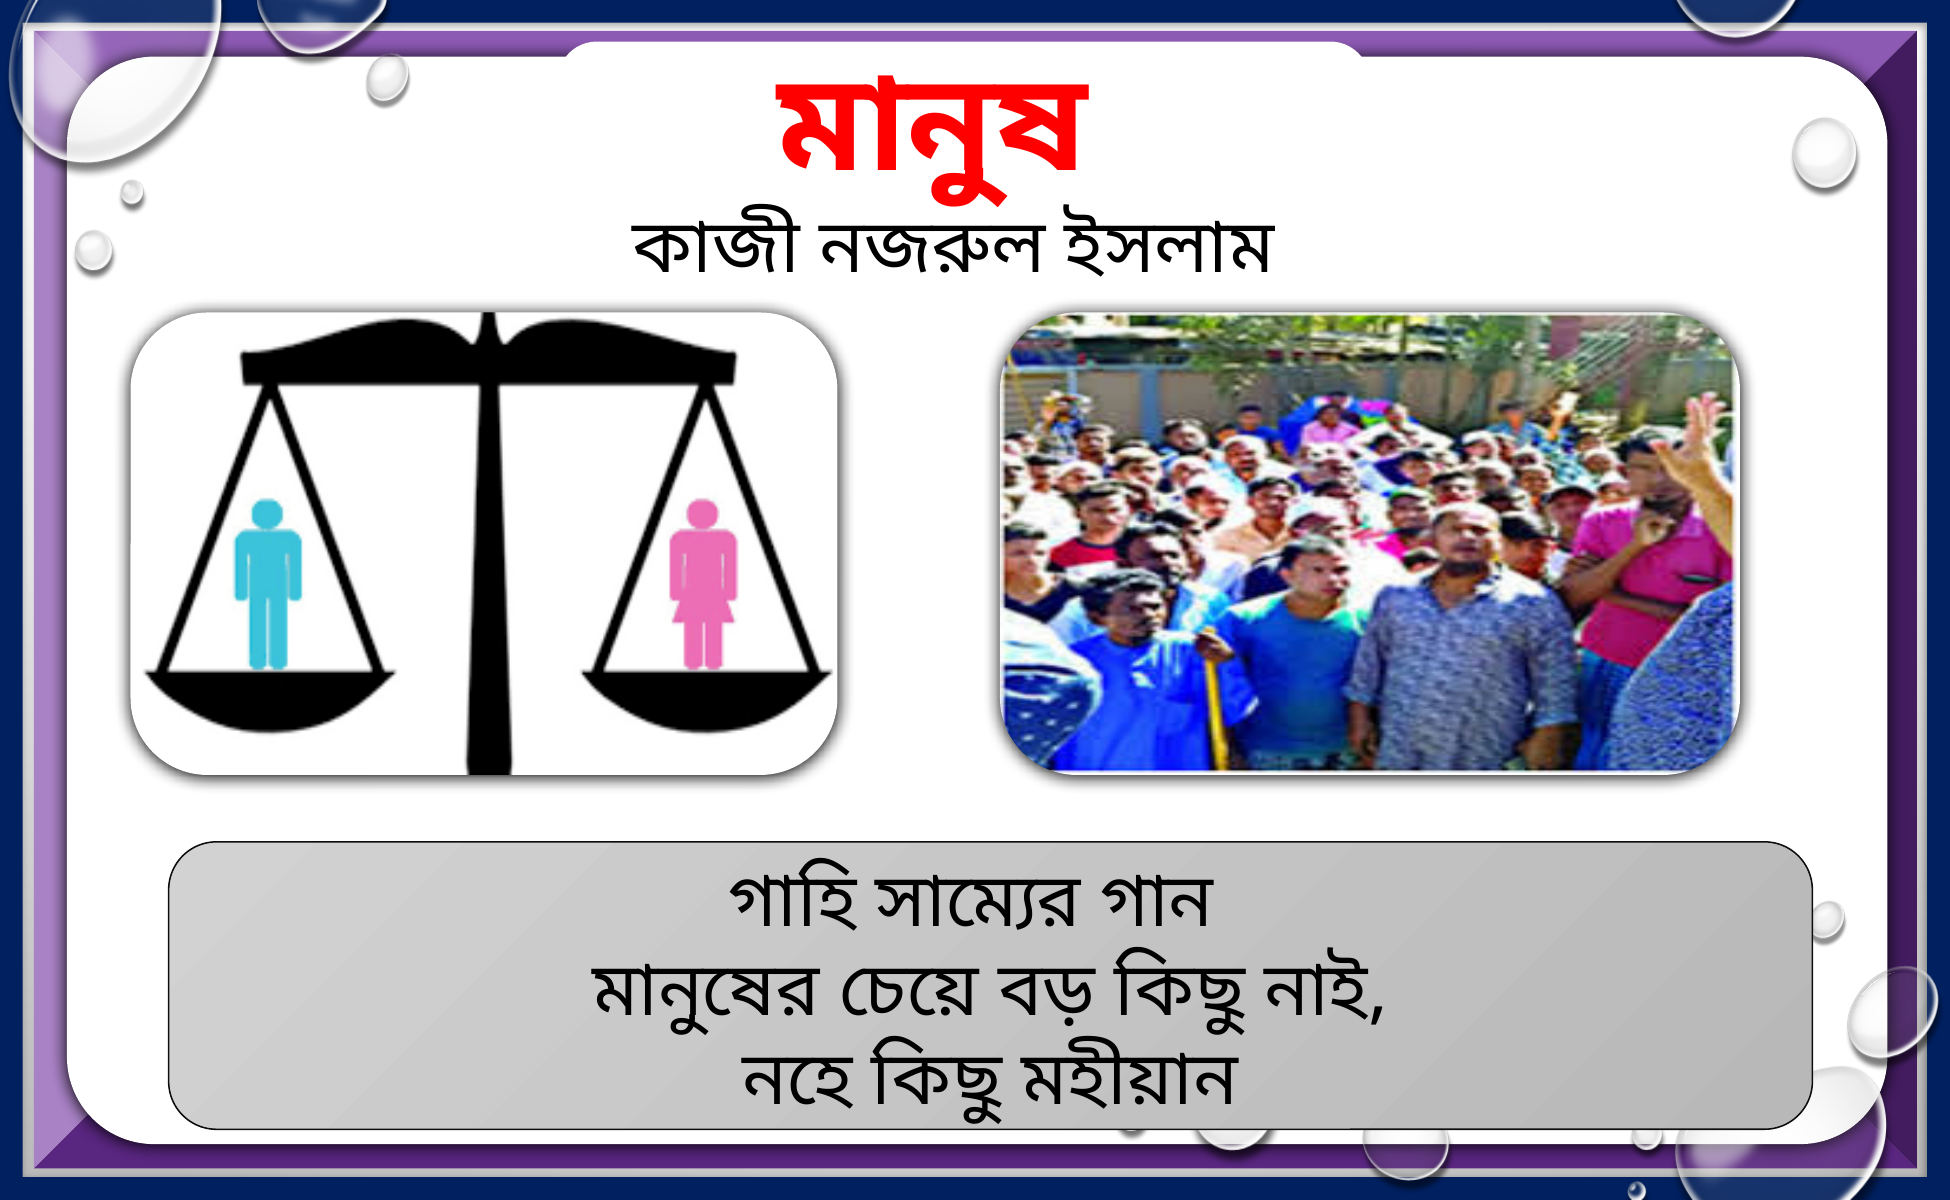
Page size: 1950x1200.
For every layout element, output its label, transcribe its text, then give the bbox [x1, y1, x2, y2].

text_box মানুষ কাজী নজরুল ইসলাম [556, 40, 1372, 281]
text_box গাহি সাম্যের গান মানুষের চেয়ে বড় কিছু নাই, নহে কিছু মহীয়ান [167, 841, 1814, 1131]
picture [0, 0, 1950, 1200]
